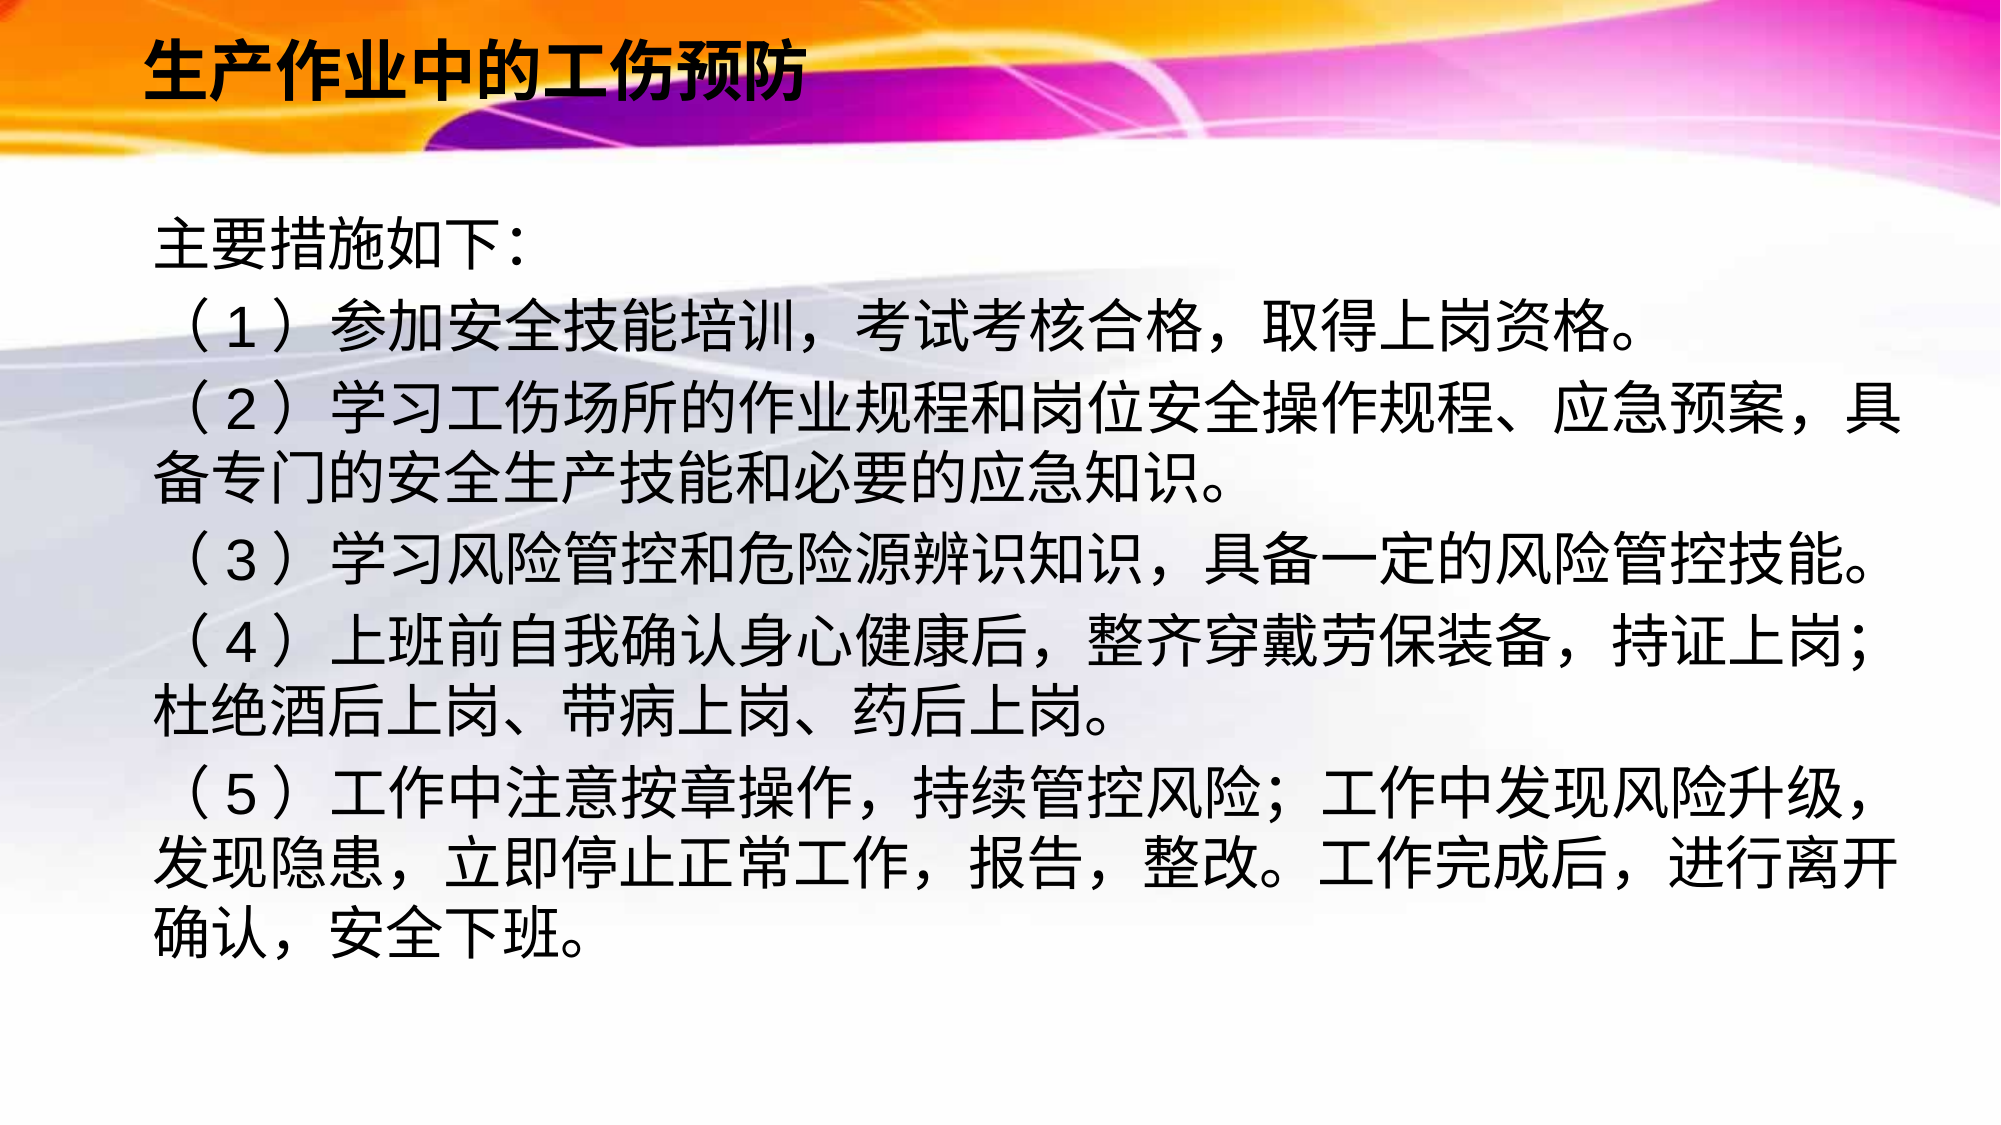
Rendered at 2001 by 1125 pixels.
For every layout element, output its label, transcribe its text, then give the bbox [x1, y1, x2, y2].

list 主要措施如下： （1）参加安全技能培训，考试考核合格，取得上岗资格。 （2）学习工伤场所的作业规程和岗位安全操作规程、应急预案，具备专门的安全生产技能和必要的应急知识。 （3）学习风险管控和危险源辨识知识，具备一定的风险管控技能。 （4）上班前自我确认身心健康后，整齐穿戴劳保装备，持证上岗；杜绝酒后上岗、带病上岗、药后上岗。 （5）工作中注意按章操作，持续管控风险；工作中发现风险升级，发现隐患，立即停止正常工作，报告，整改。工作完成后，进行离开确认，安全下班。 [137, 199, 1941, 963]
title 生产作业中的工伤预防 [99, 40, 938, 117]
picture [0, 0, 2001, 1125]
